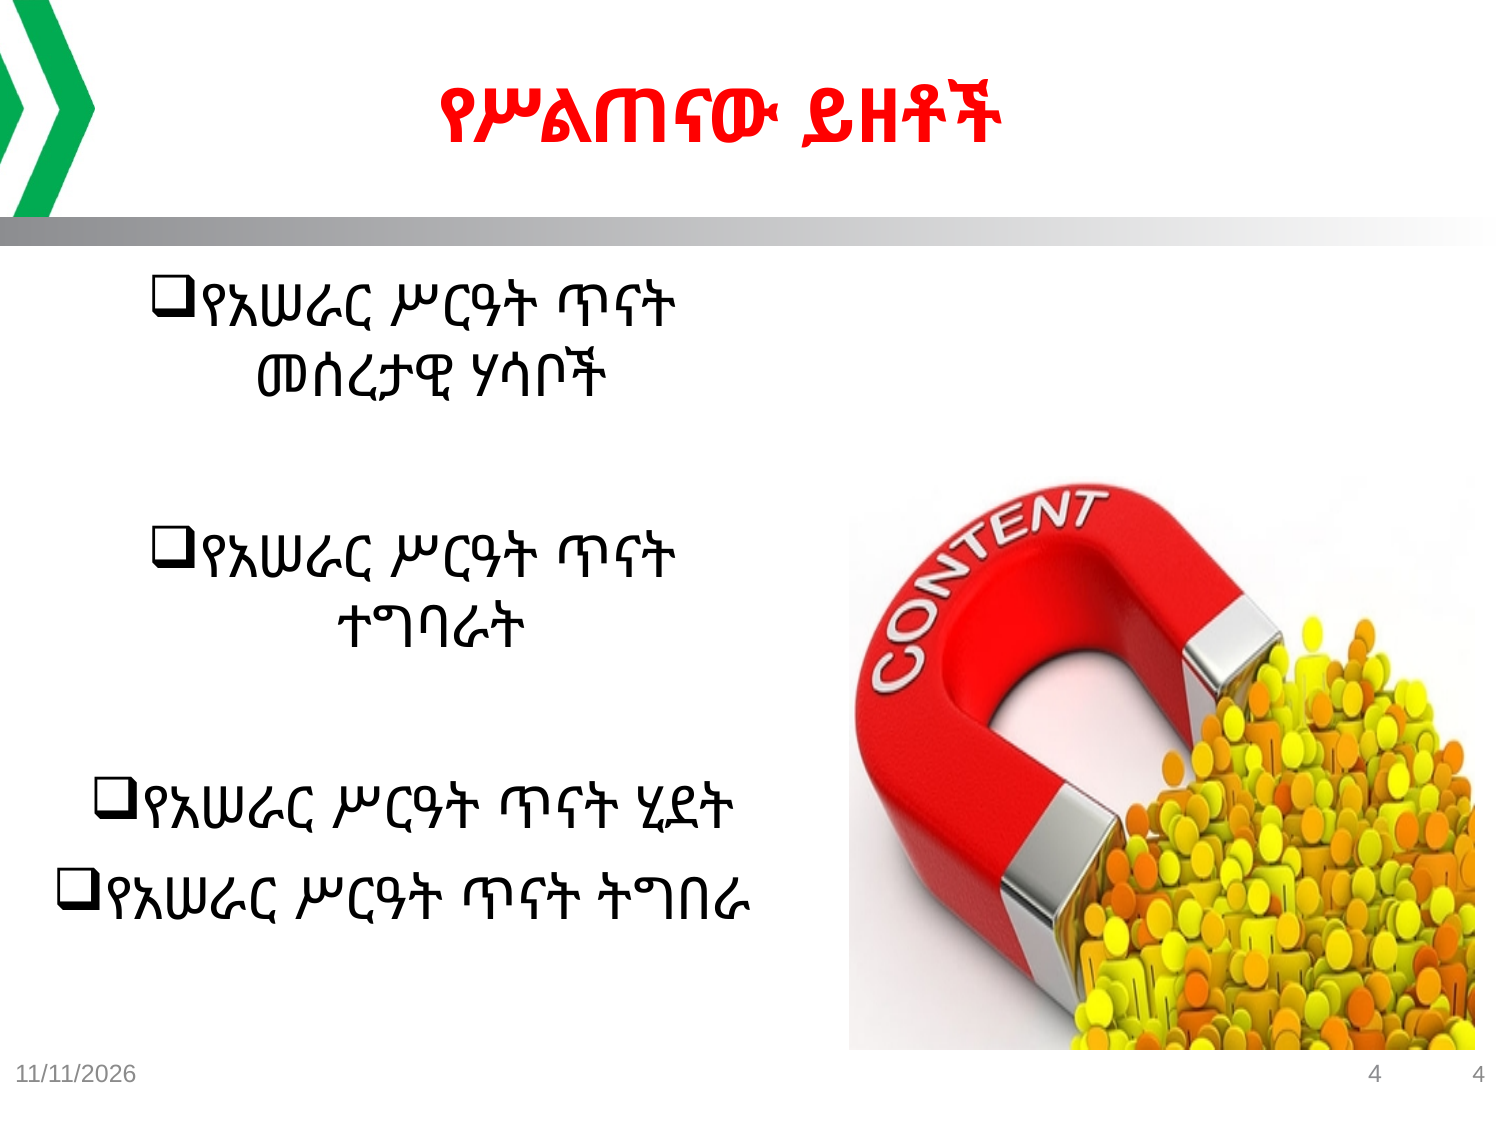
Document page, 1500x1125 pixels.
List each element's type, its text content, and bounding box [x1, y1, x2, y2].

list የአሠራር ሥርዓት ጥናት መሰረታዊ ሃሳቦች የአሠራር ሥርዓት ጥናት ተግባራት የአሠራር ሥርዓት ጥናት ሂደት የአሠራር ሥርዓት ጥናት ትግበራ [37, 260, 788, 1011]
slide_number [0, 1042, 350, 1103]
slide_number 4 [1149, 1042, 1500, 1103]
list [849, 476, 1475, 1050]
picture [0, 0, 95, 218]
title የሥልጠናው ይዘቶች [174, 37, 1288, 200]
